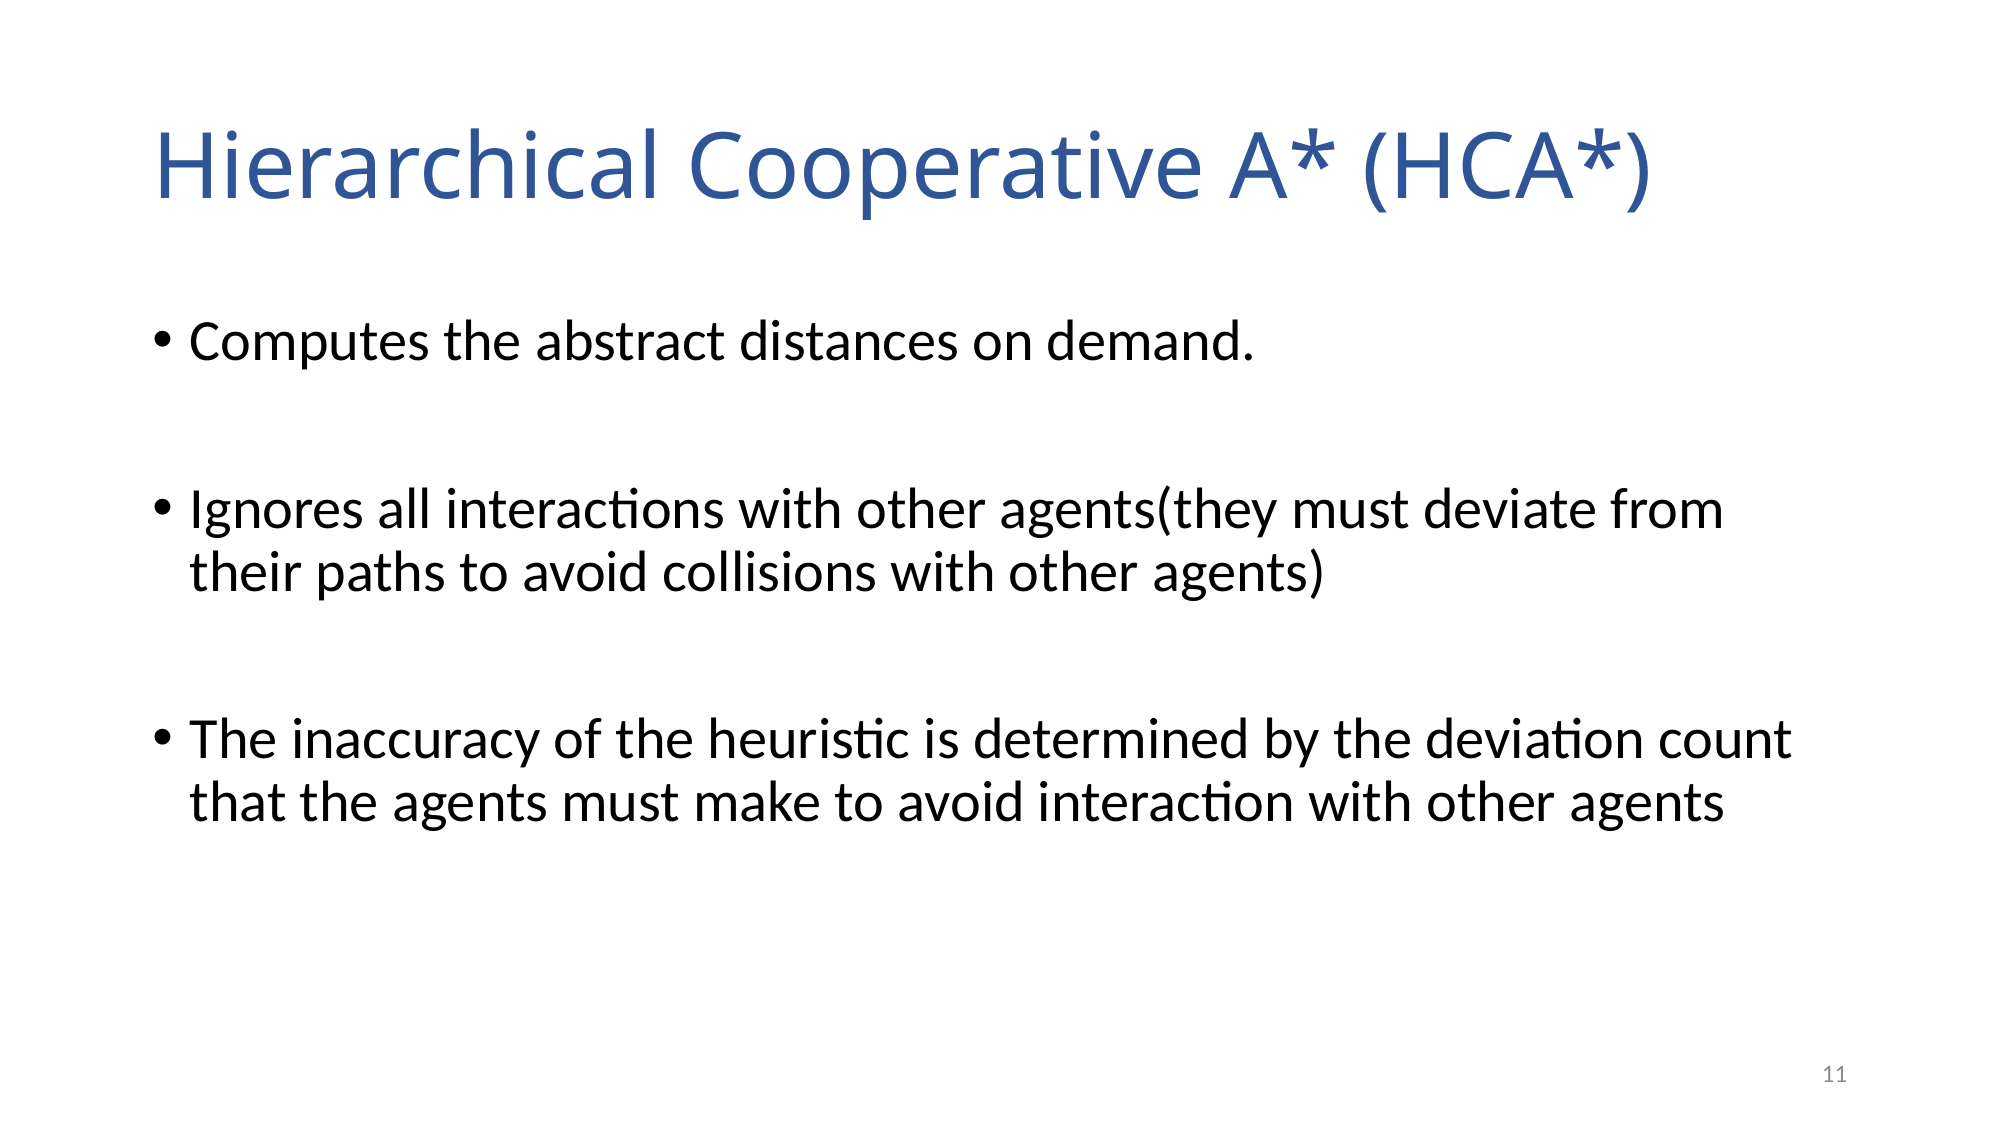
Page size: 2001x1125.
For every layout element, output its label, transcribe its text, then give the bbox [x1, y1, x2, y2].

slide_number 11 [1412, 1042, 1863, 1103]
title Hierarchical Cooperative A* (HCA*) [137, 59, 1863, 278]
list Computes the abstract distances on demand. Ignores all interactions with other agents(they must deviate from their paths to avoid collisions with other agents) The inaccuracy of the heuristic is determined by the deviation count that the agents must make to avoid interaction with other agents [137, 303, 1863, 1017]
